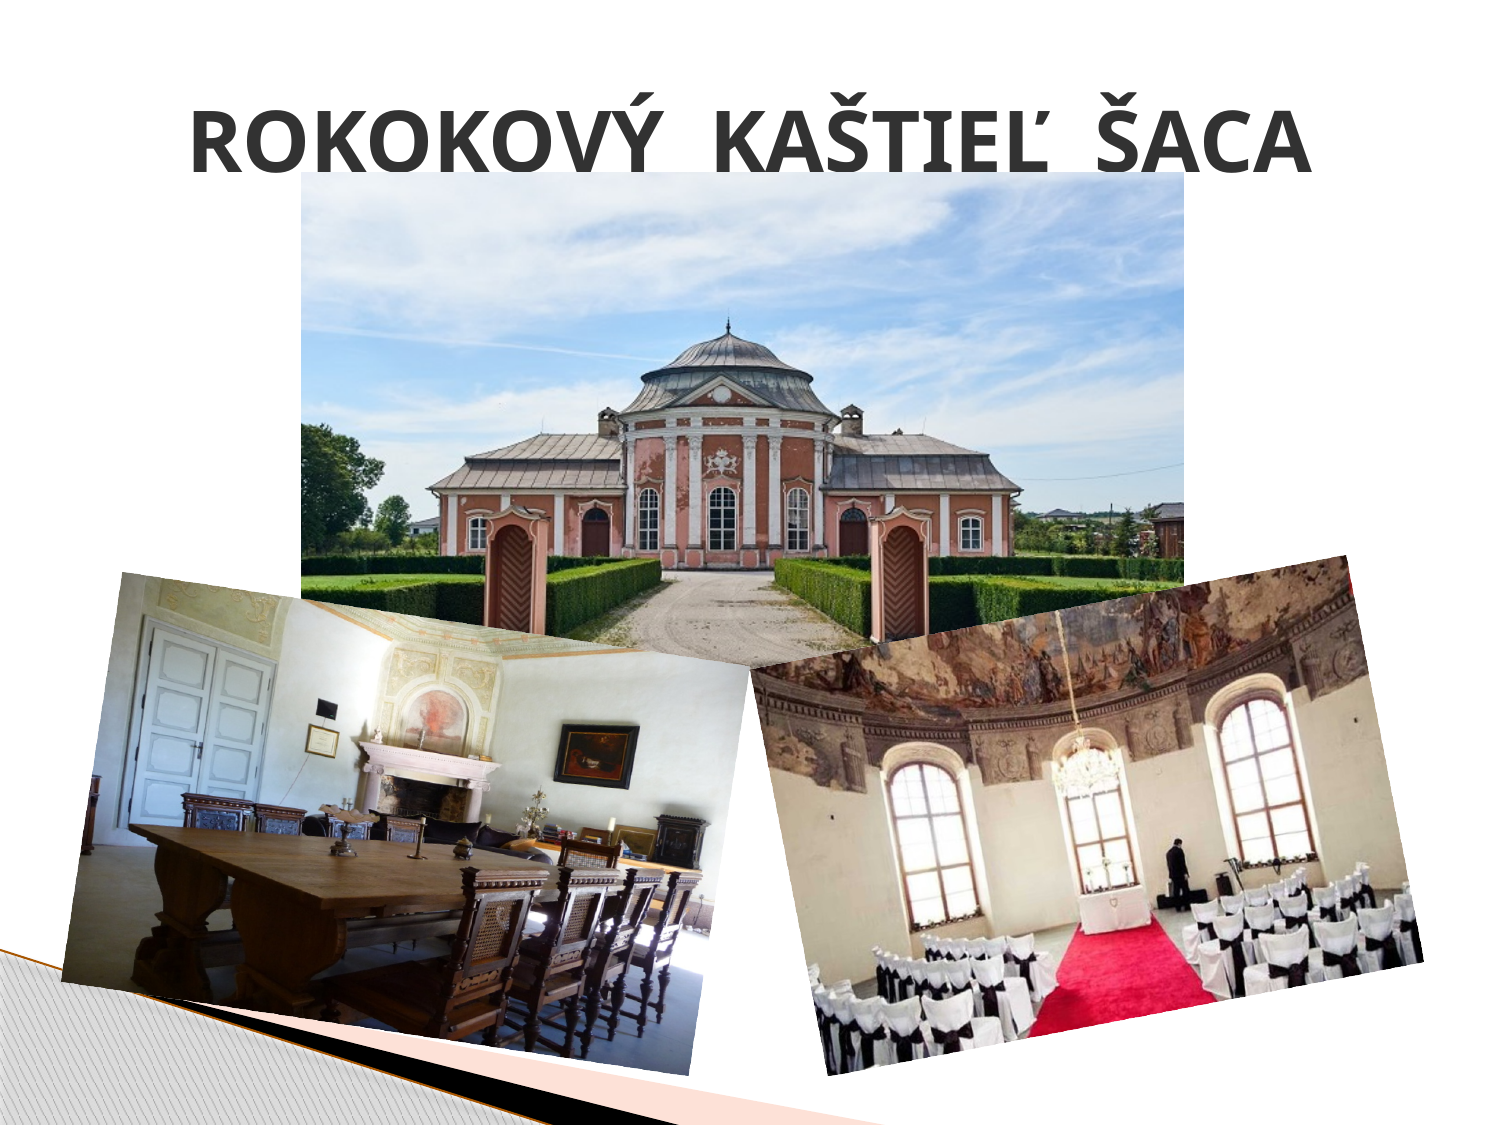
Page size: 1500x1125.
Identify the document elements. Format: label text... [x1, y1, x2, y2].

picture [61, 172, 1423, 1076]
title ROKOKOVÝ KAŠTIEĽ ŠACA [75, 45, 1425, 233]
